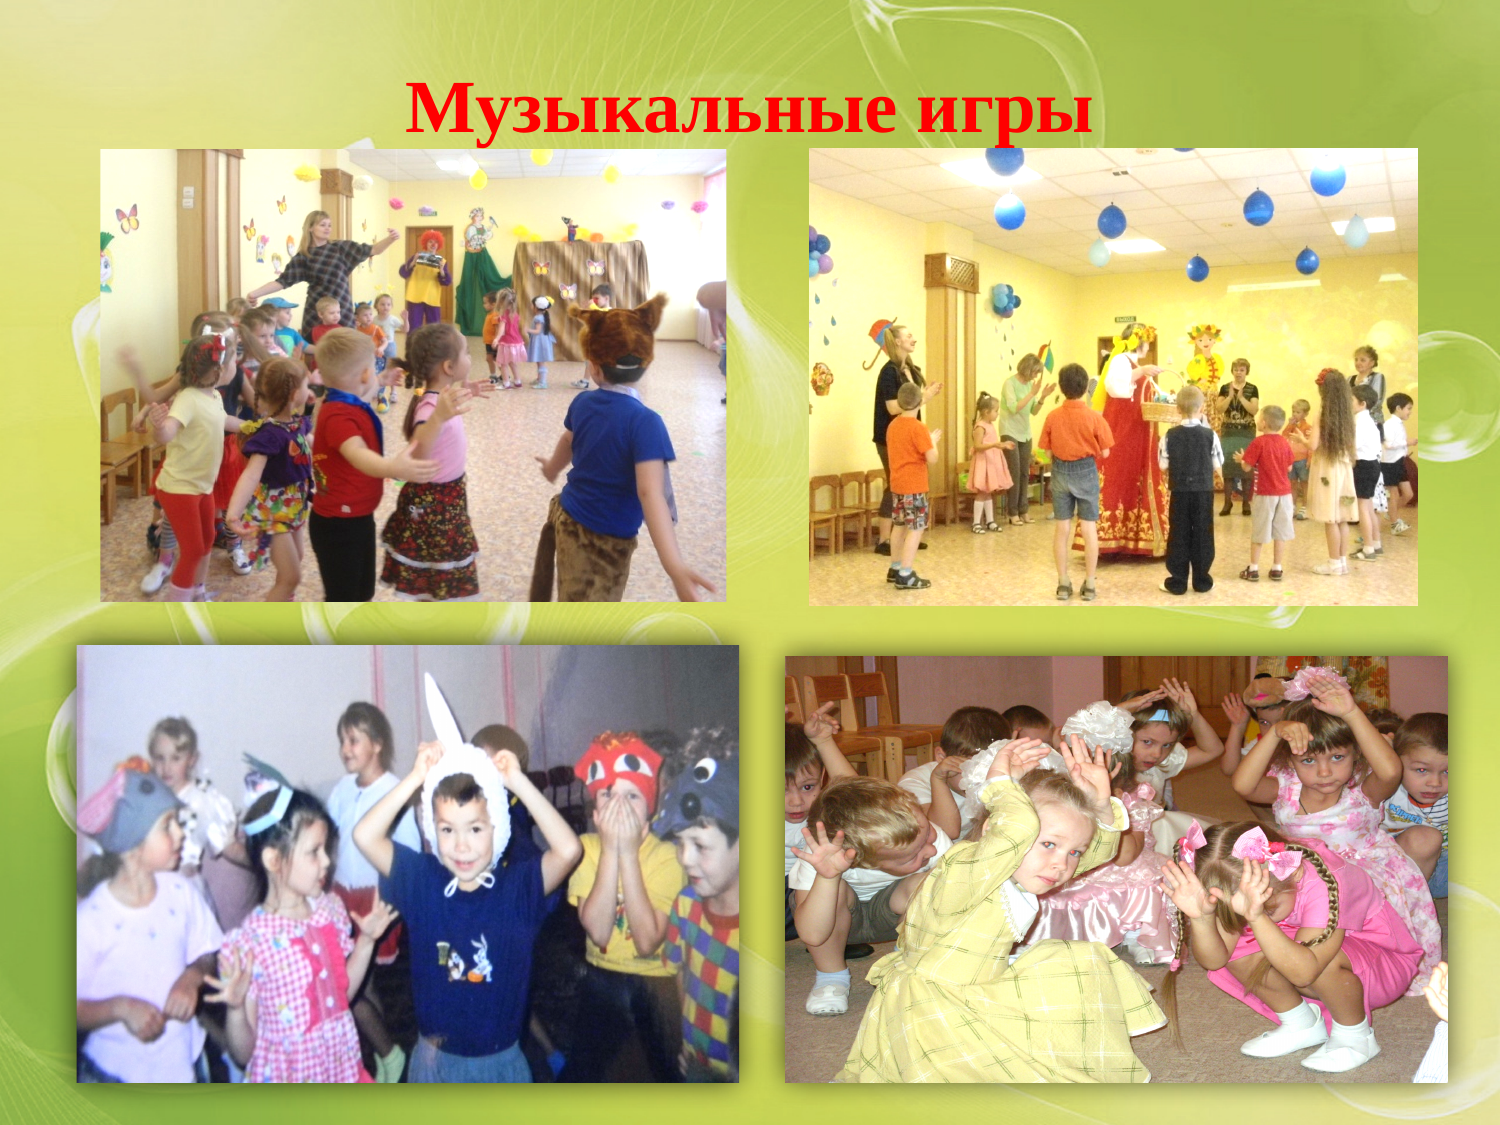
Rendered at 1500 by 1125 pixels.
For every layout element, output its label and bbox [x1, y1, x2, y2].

picture [0, 0, 1500, 1125]
list [785, 656, 1449, 1083]
list [76, 644, 740, 1083]
